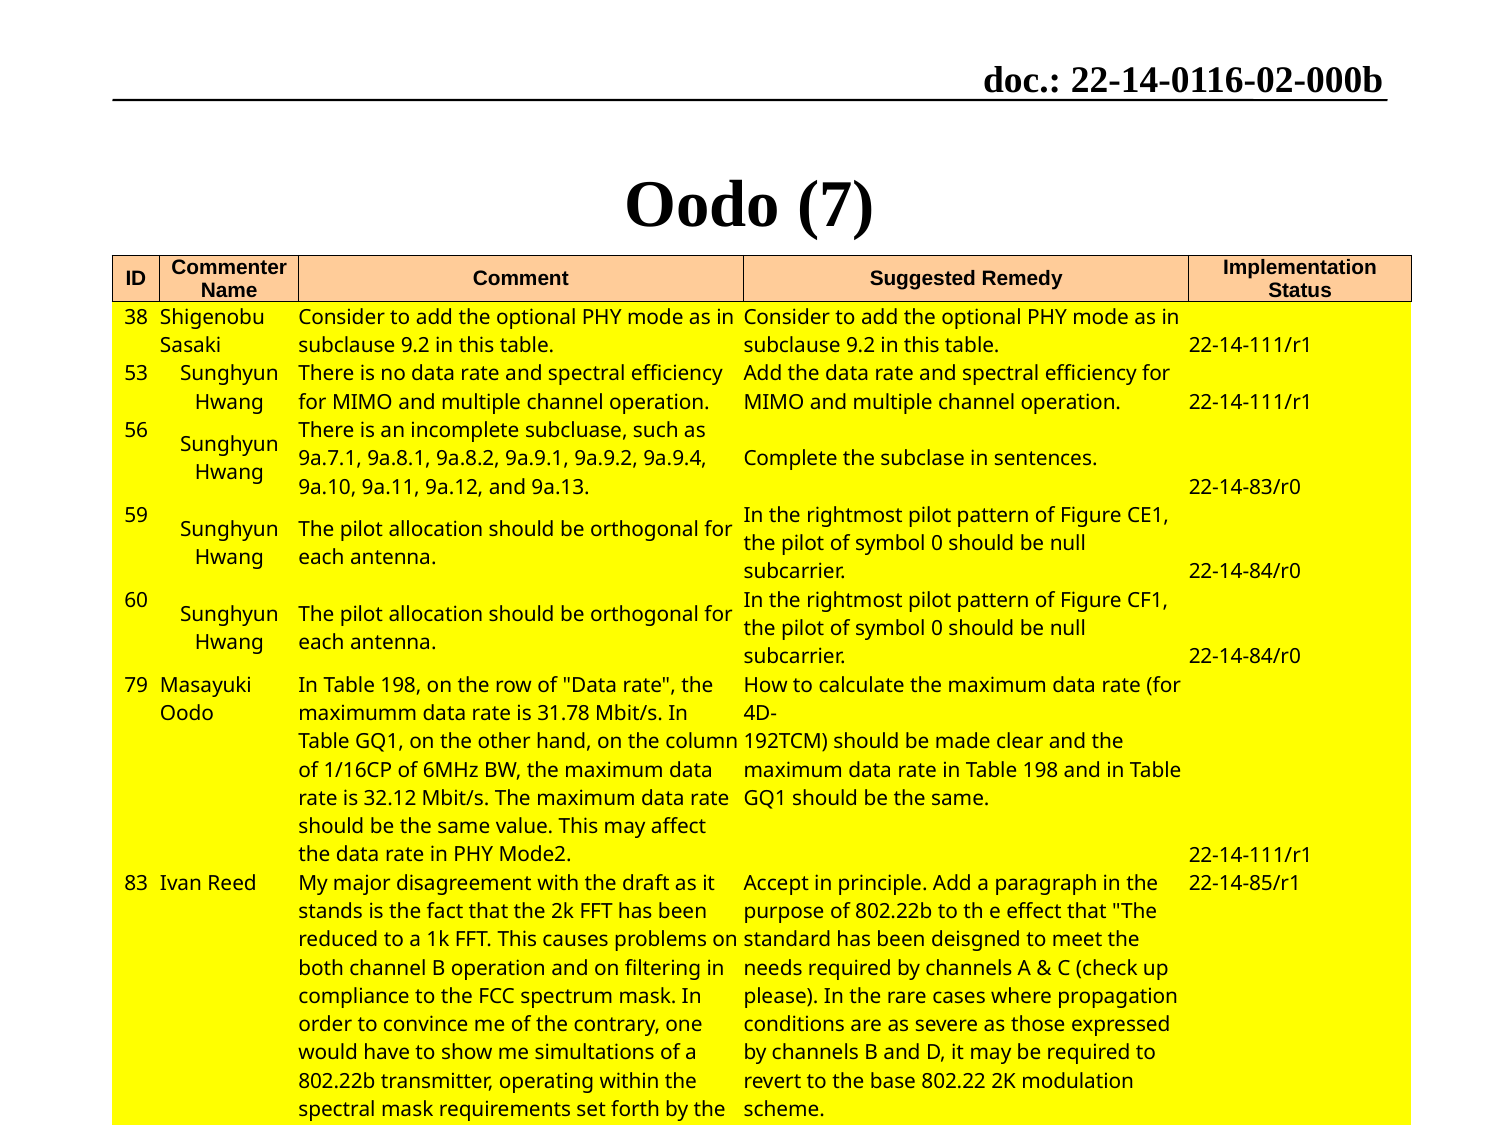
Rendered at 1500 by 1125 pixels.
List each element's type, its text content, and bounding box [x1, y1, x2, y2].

table_cell Sunghyun Hwang [160, 500, 298, 585]
table_cell 22-14-84/r0 [1189, 585, 1411, 670]
table_cell Complete the subclase in sentences. [744, 415, 1189, 500]
table_cell Accept in principle. Add a paragraph in the purpose of 802.22b to th e effect that "The standard has been deisgned to meet the needs required by channels A & C (check up please). In the rare cases where propagation conditions are as severe as those expressed by channels B and D, it may be required to revert to the base 802.22 2K modulation scheme. [744, 868, 1189, 1125]
table_header Comment [299, 256, 743, 301]
table_cell Masayuki Oodo [160, 670, 298, 868]
table_cell My major disagreement with the draft as it stands is the fact that the 2k FFT has been reduced to a 1k FFT. This causes problems on both channel B operation and on filtering in compliance to the FCC spectrum mask. In order to convince me of the contrary, one would have to show me simultations of a 802.22b transmitter, operating within the spectral mask requirements set forth by the FCC, transmitting through channel B and properly recovering the transmitted data. This, in our opinion, will NOT work. [298, 868, 744, 1125]
table_cell Add the data rate and spectral efficiency for MIMO and multiple channel operation. [744, 359, 1189, 415]
table_cell Sunghyun Hwang [160, 415, 298, 500]
table_cell 22-14-85/r1 [1189, 868, 1411, 1125]
table_header ID [113, 256, 159, 301]
table_cell 83 [112, 868, 160, 1125]
table_cell Consider to add the optional PHY mode as in subclause 9.2 in this table. [298, 302, 744, 359]
table_cell Sunghyun Hwang [160, 585, 298, 670]
table_cell 22-14-111/r1 [1189, 359, 1411, 415]
table_cell There is an incomplete subcluase, such as 9a.7.1, 9a.8.1, 9a.8.2, 9a.9.1, 9a.9.2, 9a.9.4, 9a.10, 9a.11, 9a.12, and 9a.13. [298, 415, 744, 500]
table_cell How to calculate the maximum data rate (for 4D- 192TCM) should be made clear and the maximum data rate in Table 198 and in Table GQ1 should be the same. [744, 670, 1189, 868]
table_header Commenter Name [160, 256, 298, 301]
table_cell Consider to add the optional PHY mode as in subclause 9.2 in this table. [744, 302, 1189, 359]
table_cell Sunghyun Hwang [160, 359, 298, 415]
table_cell 22-14-83/r0 [1189, 415, 1411, 500]
table_header Implementation Status [1189, 256, 1411, 301]
table_cell The pilot allocation should be orthogonal for each antenna. [298, 500, 744, 585]
table_cell 79 [112, 670, 160, 868]
table_cell 22-14-111/r1 [1189, 302, 1411, 359]
table_cell 22-14-84/r0 [1189, 500, 1411, 585]
table_cell 60 [112, 585, 160, 670]
table_cell There is no data rate and spectral efficiency for MIMO and multiple channel operation. [298, 359, 744, 415]
table_cell The pilot allocation should be orthogonal for each antenna. [298, 585, 744, 670]
table_cell 53 [112, 359, 160, 415]
table_cell Shigenobu Sasaki [160, 302, 298, 359]
title Oodo (7) [112, 112, 1388, 255]
table_cell 38 [112, 302, 160, 359]
table_cell 22-14-111/r1 [1189, 670, 1411, 868]
table_cell In the rightmost pilot pattern of Figure CE1, the pilot of symbol 0 should be null subcarrier. [744, 500, 1189, 585]
table_cell 59 [112, 500, 160, 585]
table_cell 56 [112, 415, 160, 500]
table_cell In Table 198, on the row of "Data rate", the maximumm data rate is 31.78 Mbit/s. In Table GQ1, on the other hand, on the column of 1/16CP of 6MHz BW, the maximum data rate is 32.12 Mbit/s. The maximum data rate should be the same value. This may affect the data rate in PHY Mode2. [298, 670, 744, 868]
table_header Suggested Remedy [744, 256, 1188, 301]
table_cell In the rightmost pilot pattern of Figure CF1, the pilot of symbol 0 should be null subcarrier. [744, 585, 1189, 670]
table_cell Ivan Reed [160, 868, 298, 1125]
